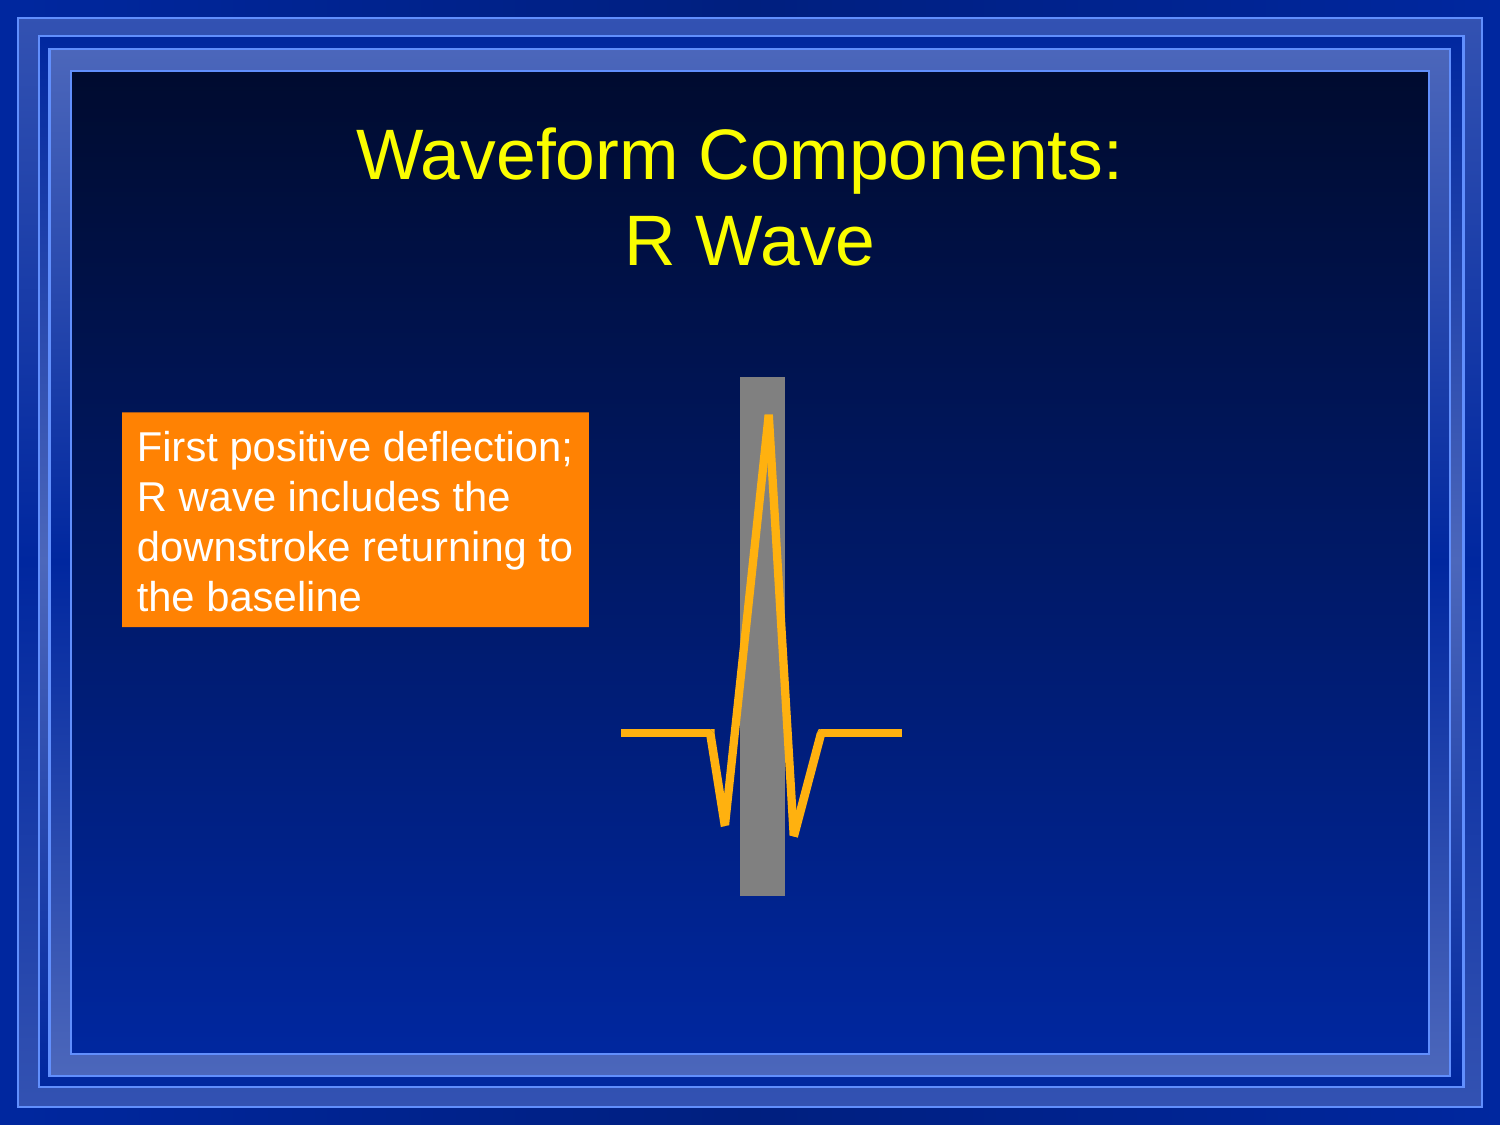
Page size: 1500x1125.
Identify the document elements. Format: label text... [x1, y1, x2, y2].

picture [616, 374, 911, 901]
text_box First positive deflection; R wave includes the downstroke returning to the baseline [122, 412, 589, 628]
title Waveform Components: R Wave [182, 99, 1318, 288]
